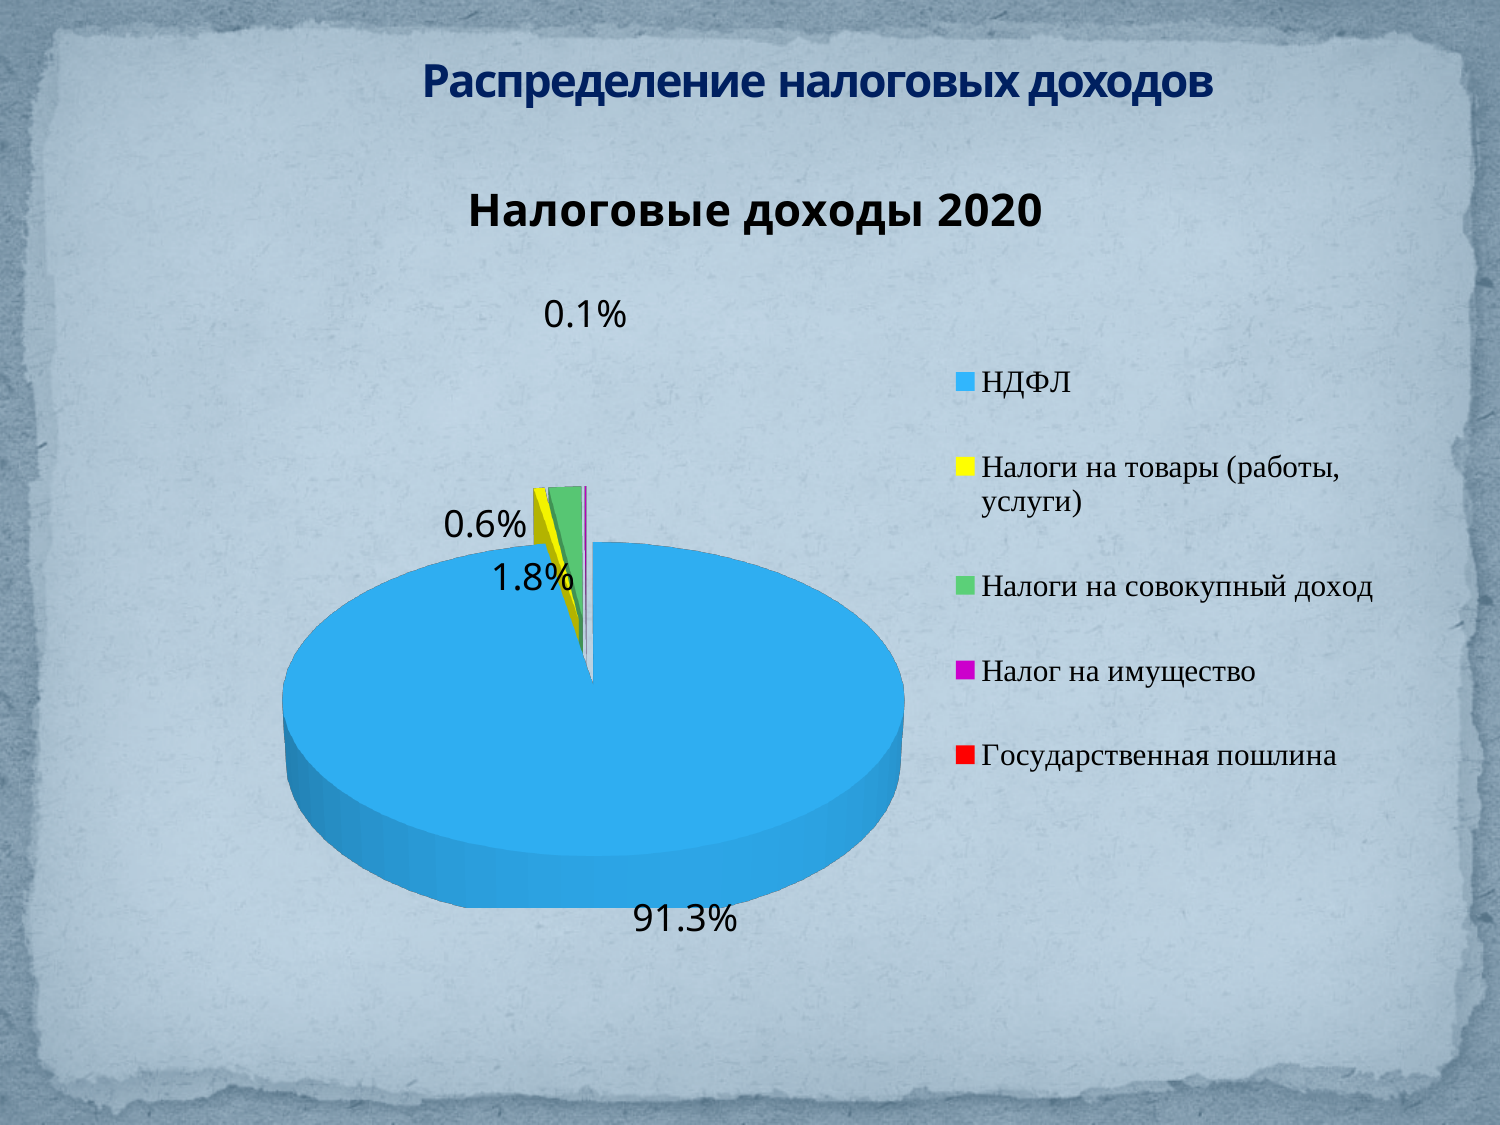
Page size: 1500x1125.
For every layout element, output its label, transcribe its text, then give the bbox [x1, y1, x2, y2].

title Распределение налоговых доходов [242, 42, 1395, 114]
chart [114, 139, 1399, 1103]
